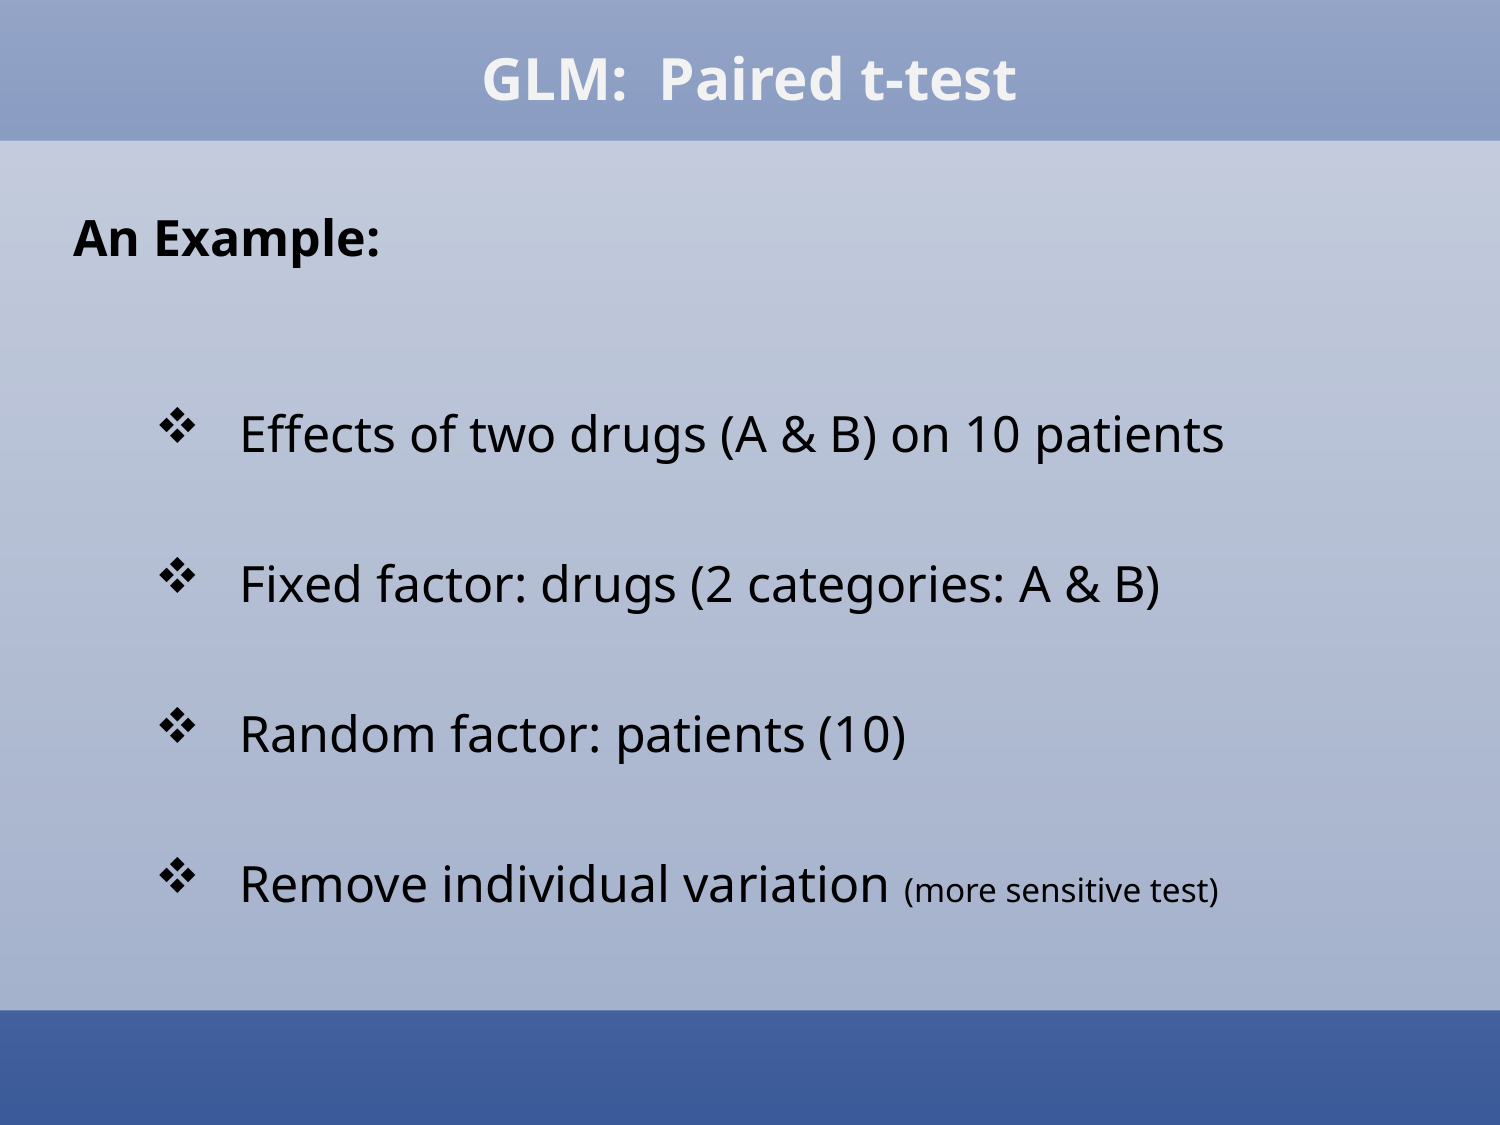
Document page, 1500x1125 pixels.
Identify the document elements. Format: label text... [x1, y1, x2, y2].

text_box GLM: Paired t-test [0, 0, 1500, 120]
text_box [0, 140, 1500, 1011]
text_box Effects of two drugs (A & B) on 10 patients Fixed factor: drugs (2 categories: A & B) Random factor: patients (10) Remove individual variation (more sensitive test) [140, 304, 1371, 920]
text_box An Example: [58, 199, 399, 274]
